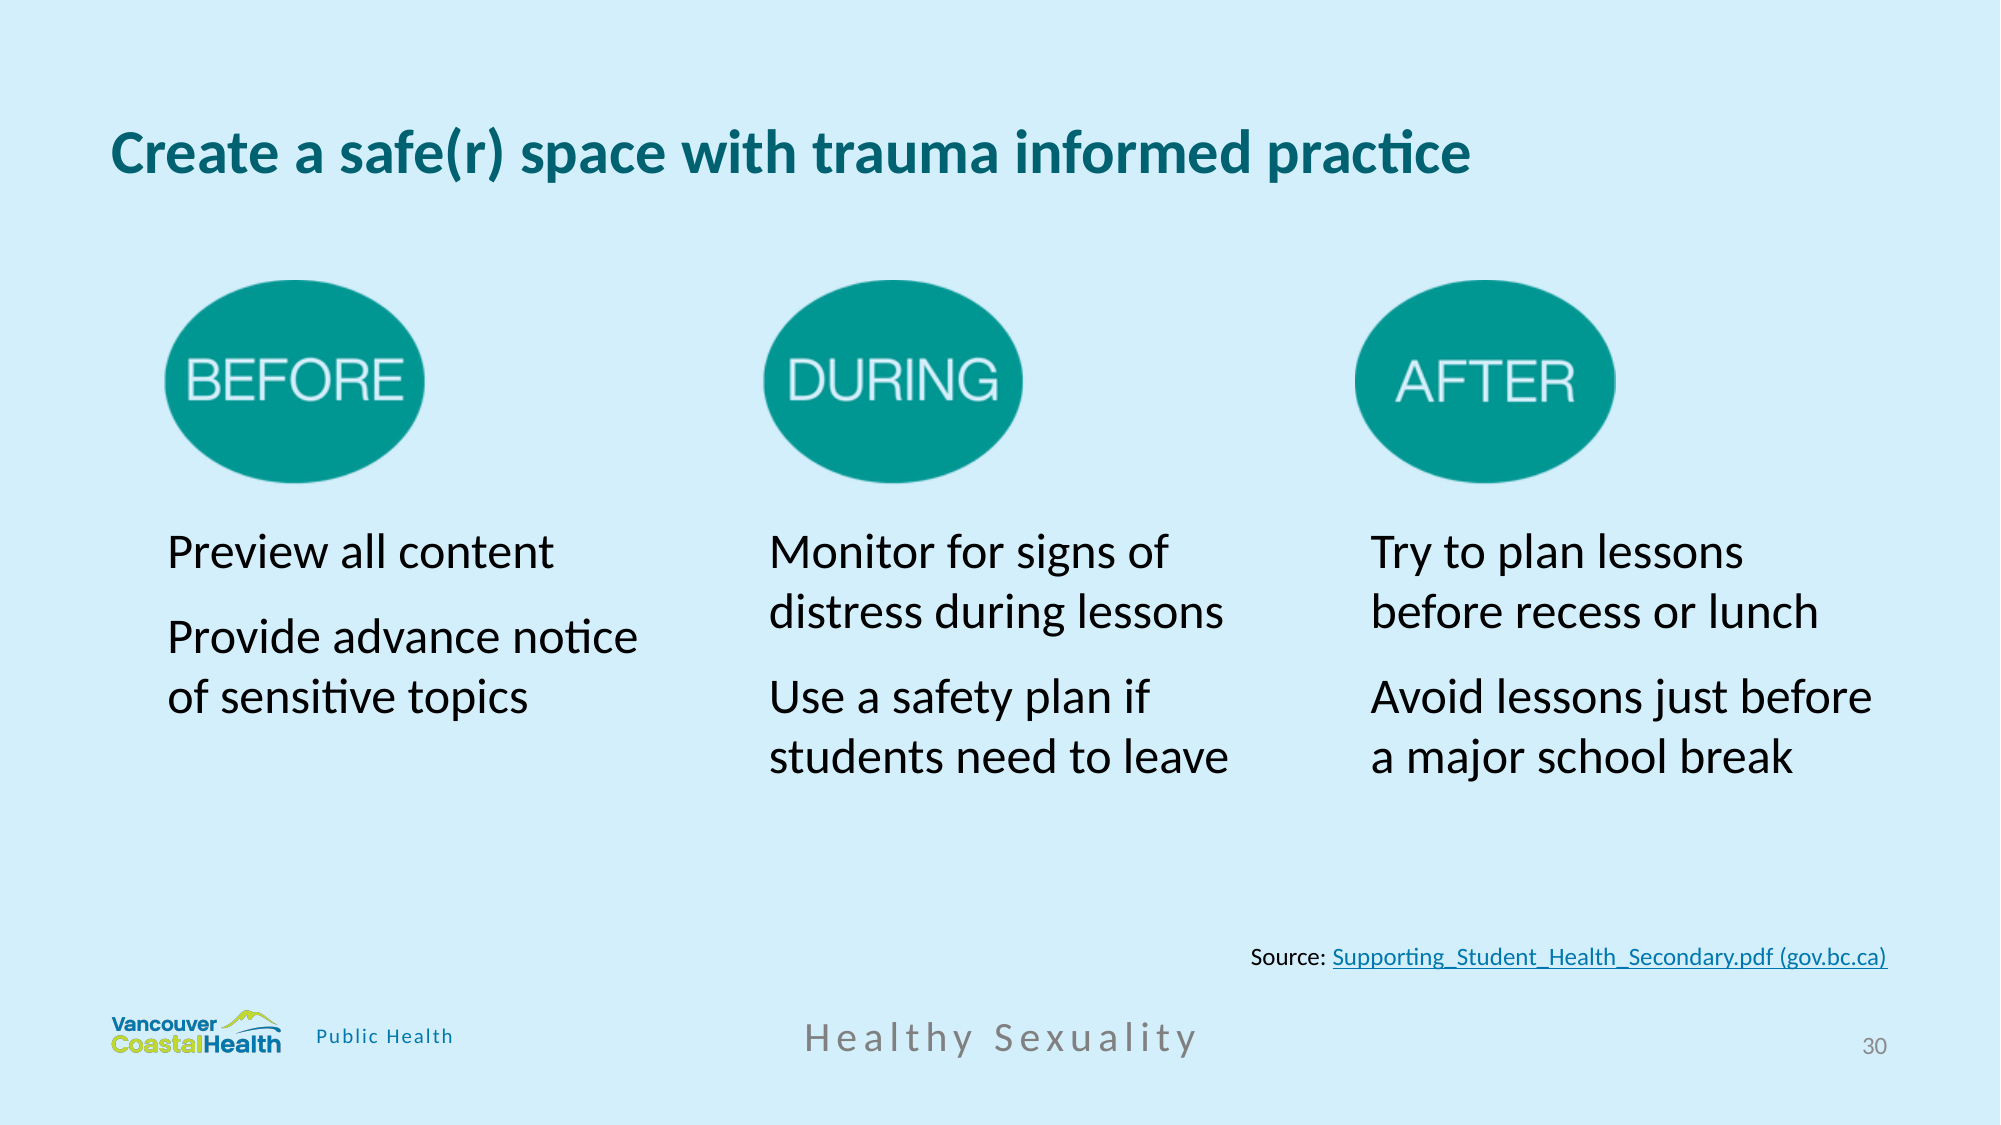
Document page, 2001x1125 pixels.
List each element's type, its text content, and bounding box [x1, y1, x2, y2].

text_box Try to plan lessons before recess or lunch Avoid lessons just before a major school break [1355, 510, 1903, 791]
picture [110, 1009, 282, 1054]
picture [1355, 280, 1616, 485]
text_box Preview all content Provide advance notice of sensitive topics [152, 510, 660, 731]
text_box Source: Supporting_Student_Health_Secondary.pdf (gov.bc.ca) [998, 933, 1903, 979]
picture [152, 280, 439, 485]
text_box Healthy Sexuality [697, 1002, 1303, 1068]
picture [754, 280, 1034, 485]
title Create a safe(r) space with trauma informed practice [96, 109, 1842, 198]
text_box Public Health [301, 1004, 695, 1070]
text_box Monitor for signs of distress during lessons Use a safety plan if students need to leave [754, 510, 1262, 791]
slide_number 30 [1452, 1014, 1903, 1075]
